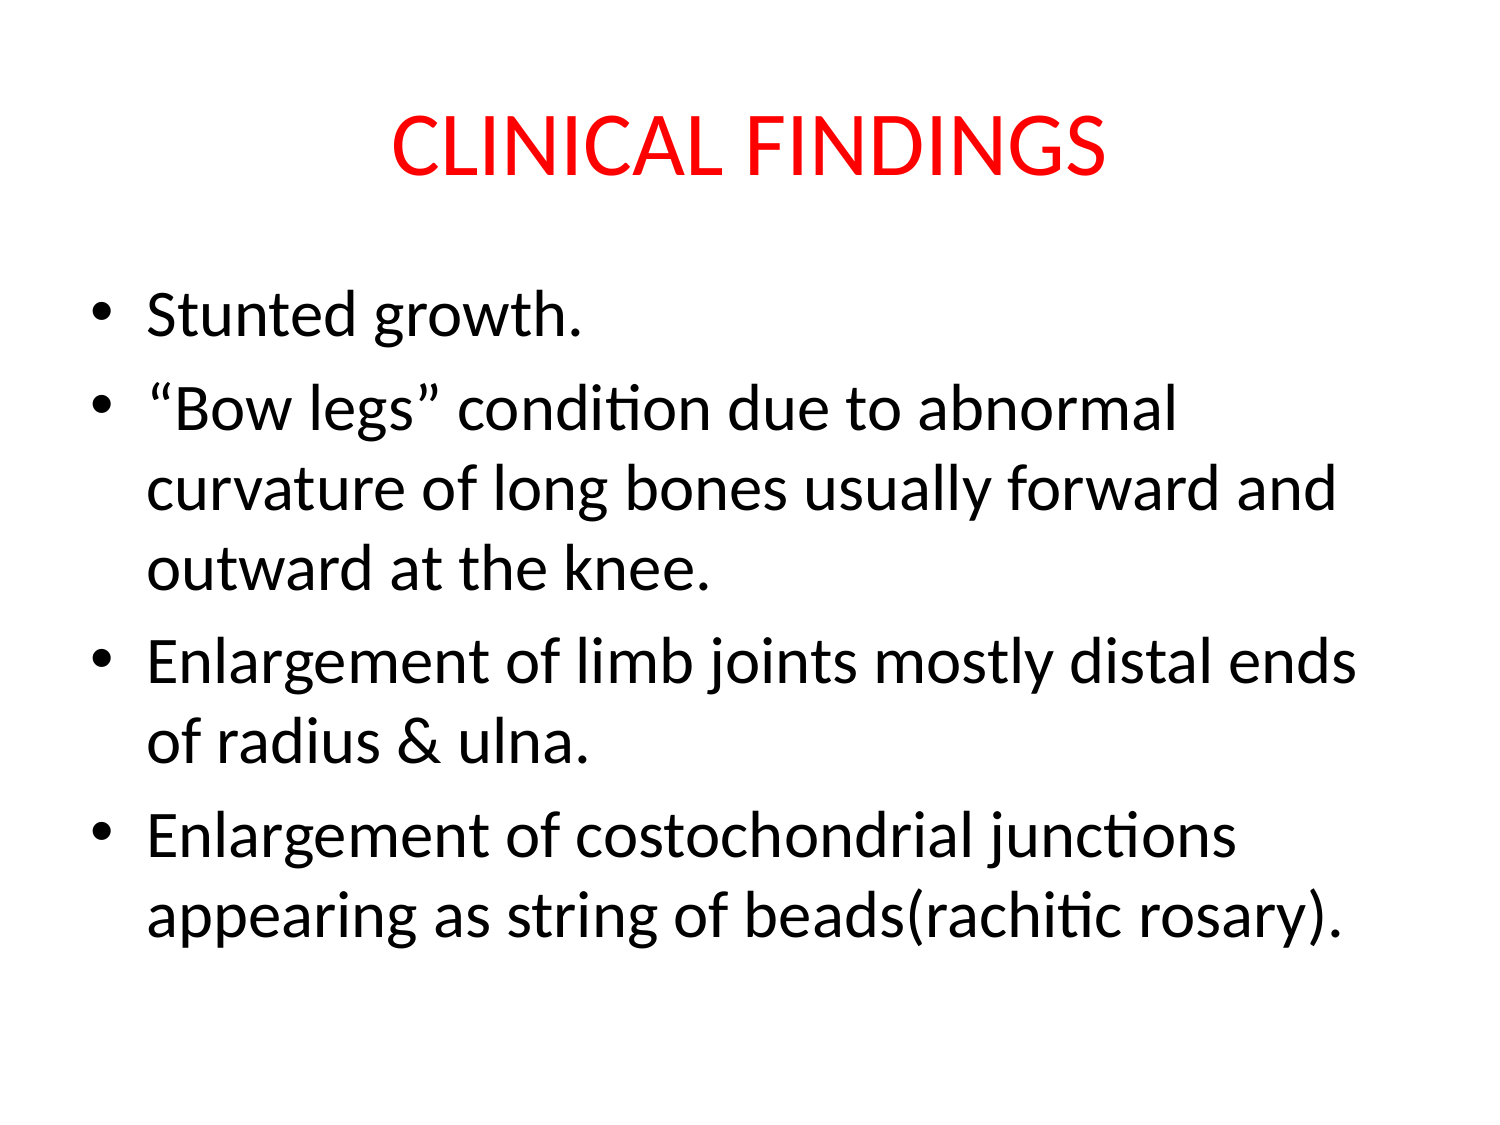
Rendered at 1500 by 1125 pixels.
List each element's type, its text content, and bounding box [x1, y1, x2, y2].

title CLINICAL FINDINGS [75, 45, 1425, 233]
list Stunted growth. “Bow legs” condition due to abnormal curvature of long bones usually forward and outward at the knee. Enlargement of limb joints mostly distal ends of radius & ulna. Enlargement of costochondrial junctions appearing as string of beads(rachitic rosary). [75, 262, 1425, 1005]
